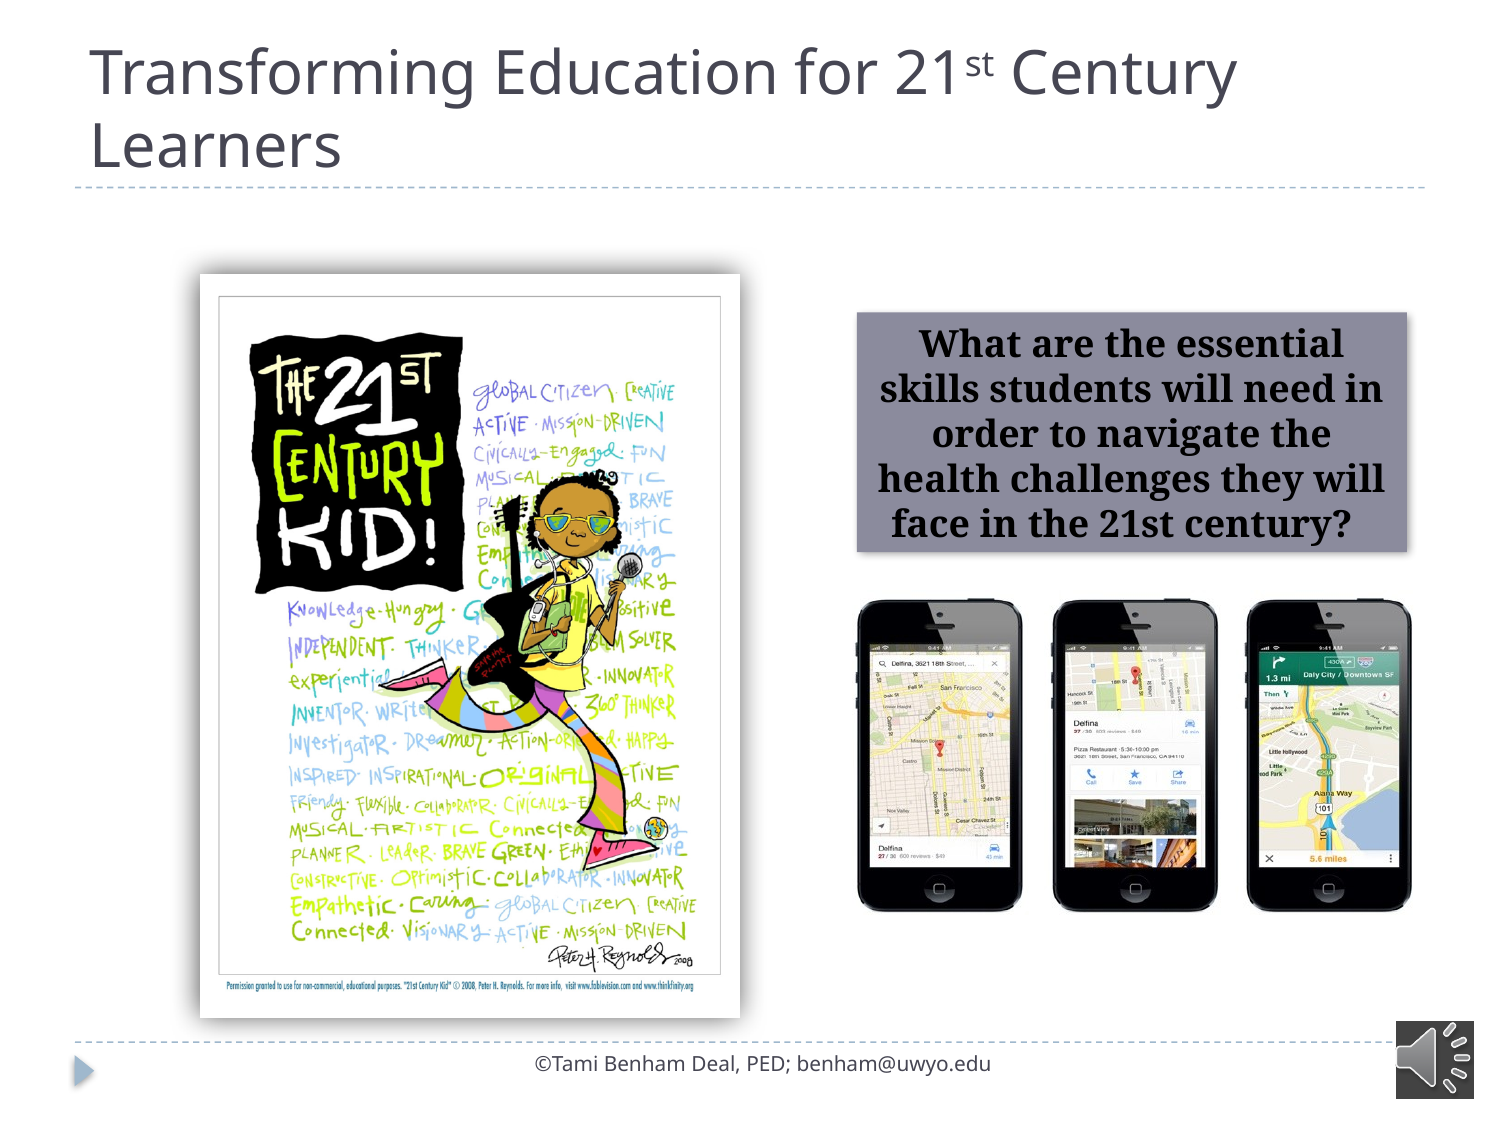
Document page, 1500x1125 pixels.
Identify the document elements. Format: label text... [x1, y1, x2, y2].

picture [1394, 1019, 1476, 1101]
title Transforming Education for 21st Century Learners [75, 24, 1425, 188]
text_box What are the essential skills students will need in order to navigate the health challenges they will face in the 21st century? [856, 312, 1407, 553]
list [199, 274, 740, 1018]
footer ©Tami Benham Deal, PED; benham@uwyo.edu [475, 1042, 1051, 1103]
picture [837, 590, 1427, 923]
